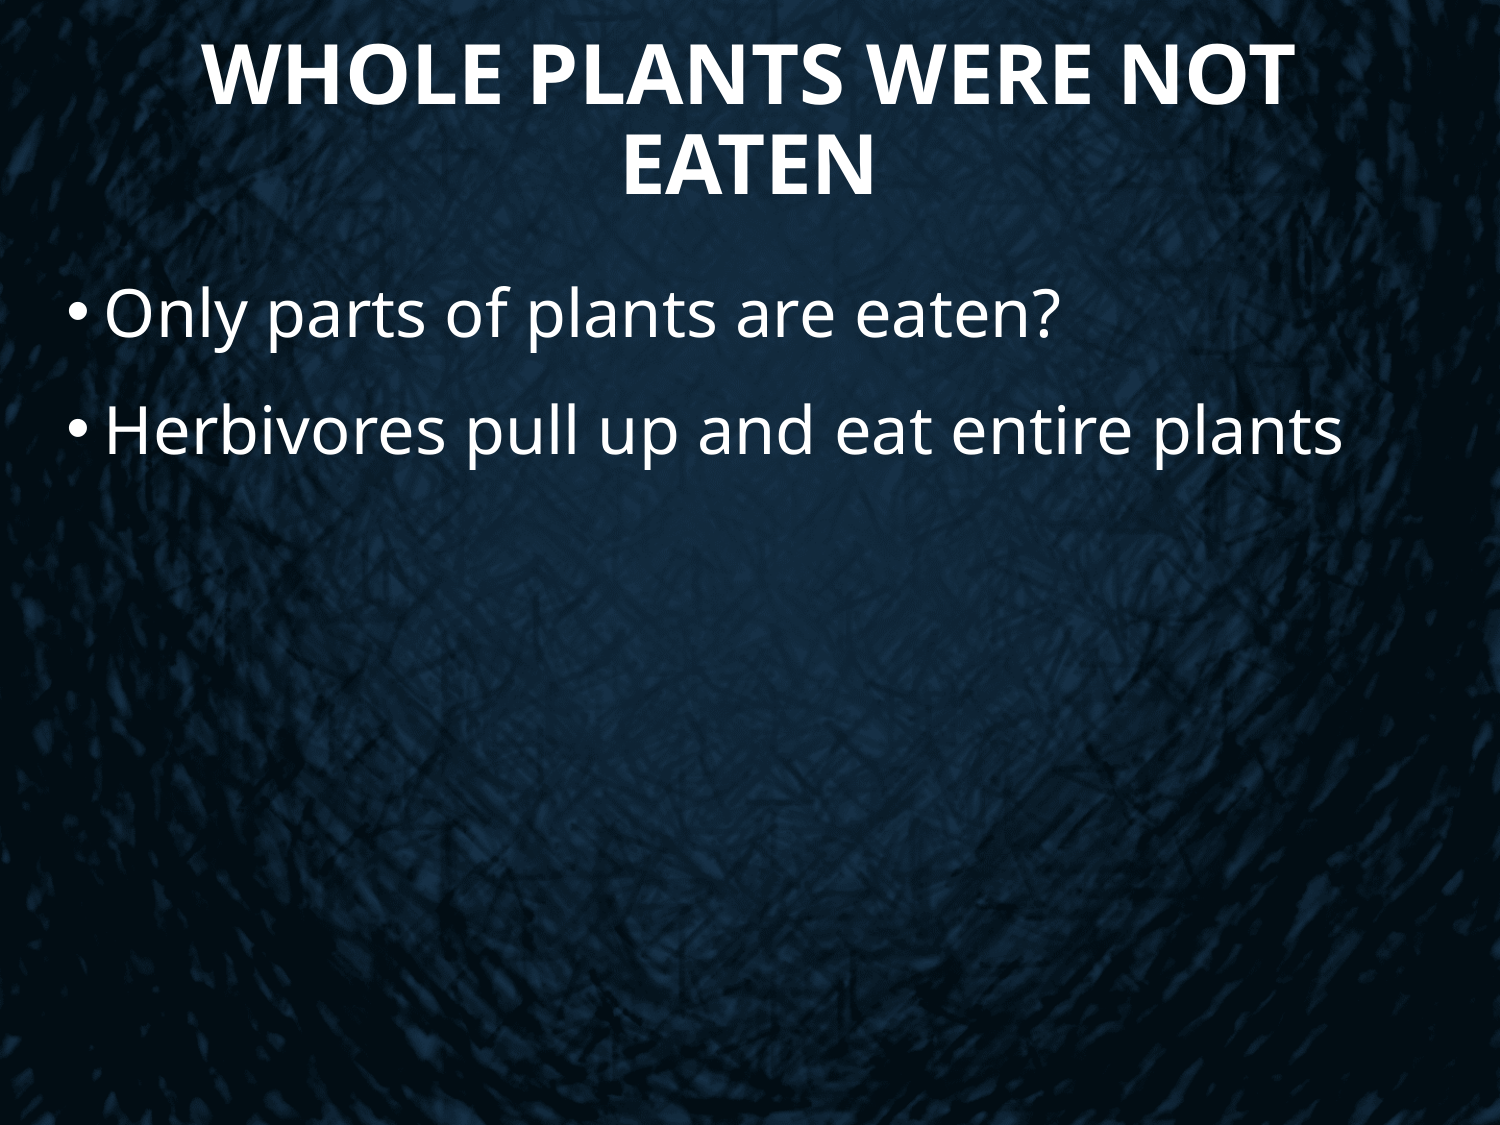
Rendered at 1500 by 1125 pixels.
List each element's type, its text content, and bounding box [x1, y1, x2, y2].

title Whole Plants were not Eaten [51, 14, 1448, 232]
list Only parts of plants are eaten? Herbivores pull up and eat entire plants [51, 247, 1448, 1047]
